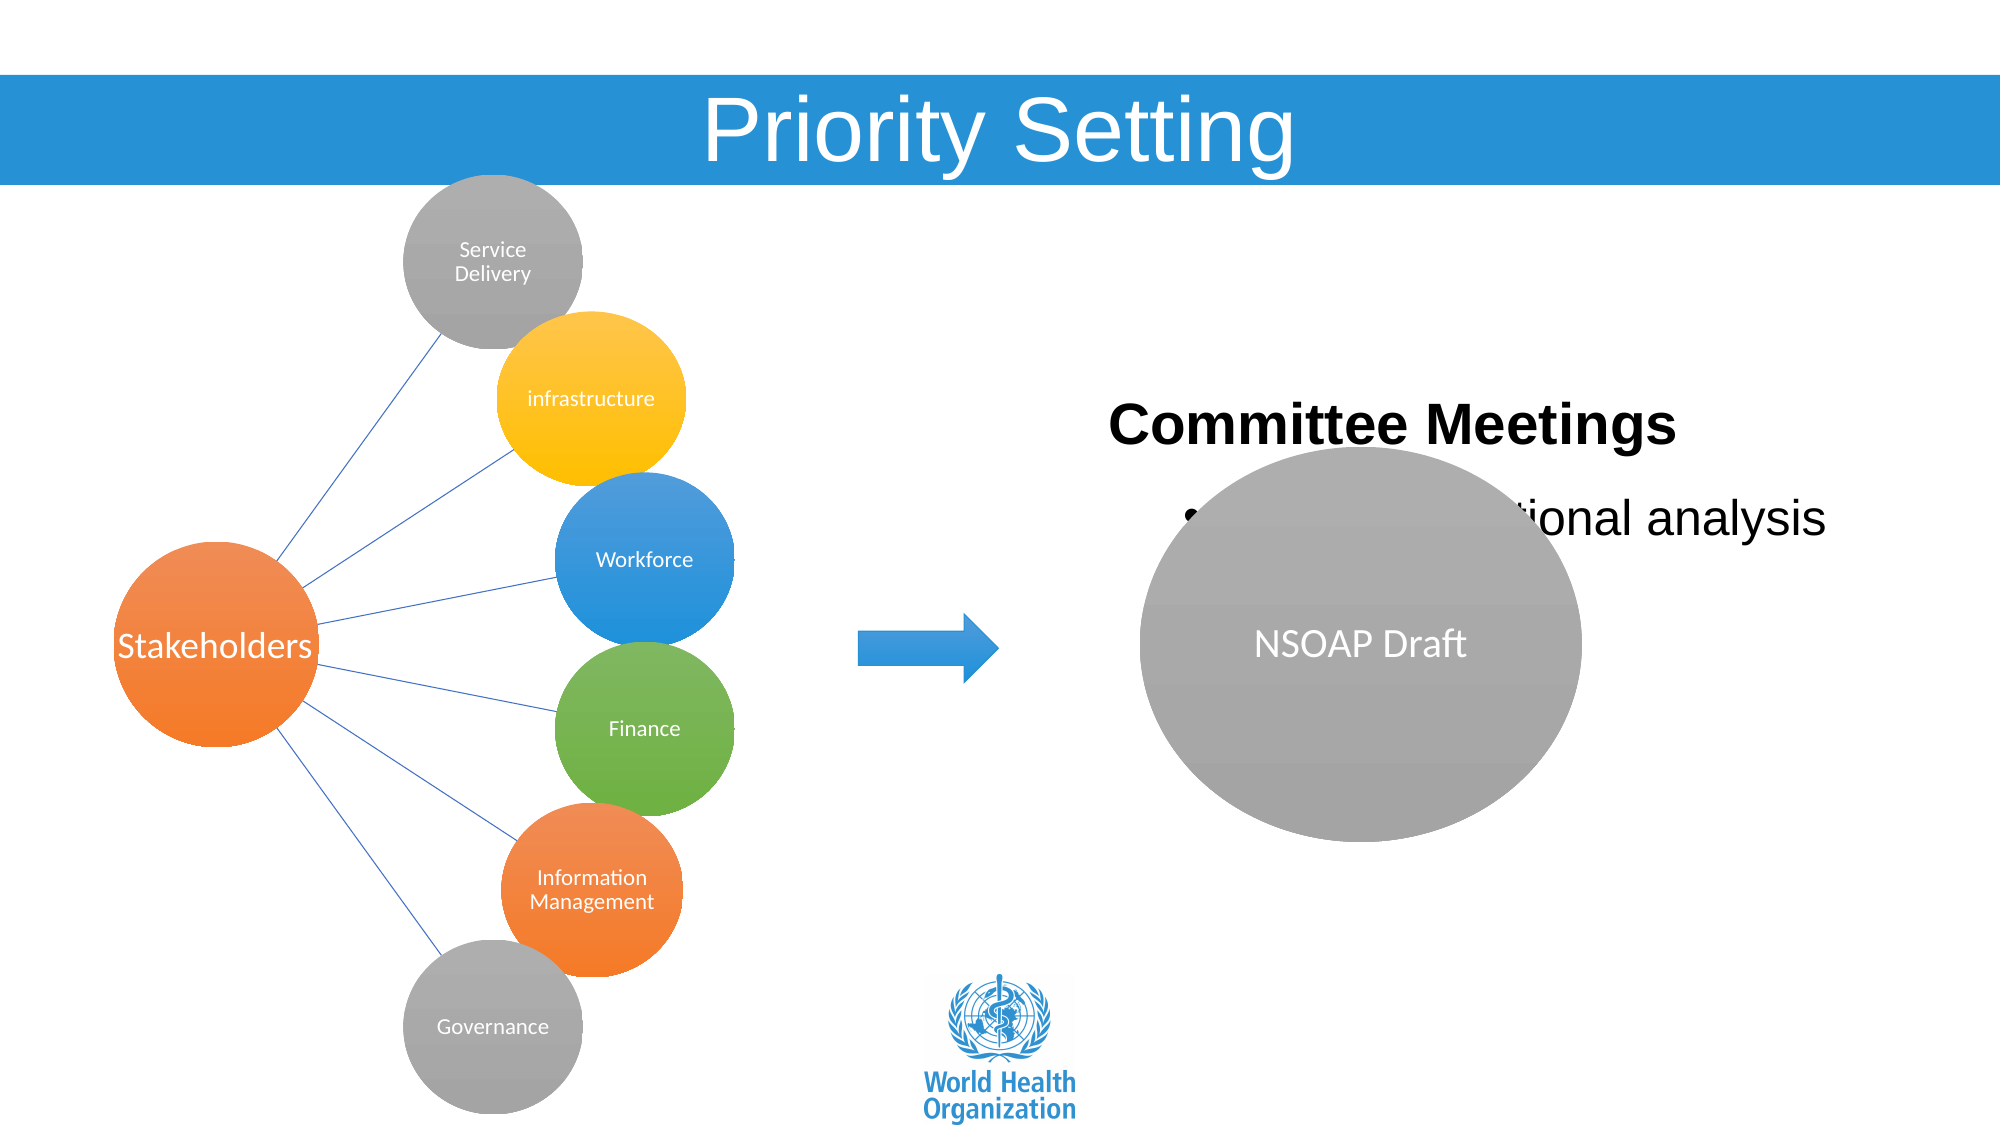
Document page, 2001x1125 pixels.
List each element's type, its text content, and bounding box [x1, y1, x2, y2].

title Priority Setting [137, 59, 1863, 205]
text_box Committee Meetings Review situational analysis Set priorities M&E plan Governance [1093, 378, 1934, 733]
picture [924, 974, 1075, 1125]
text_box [59, 199, 1000, 1089]
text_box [1139, 446, 1582, 842]
